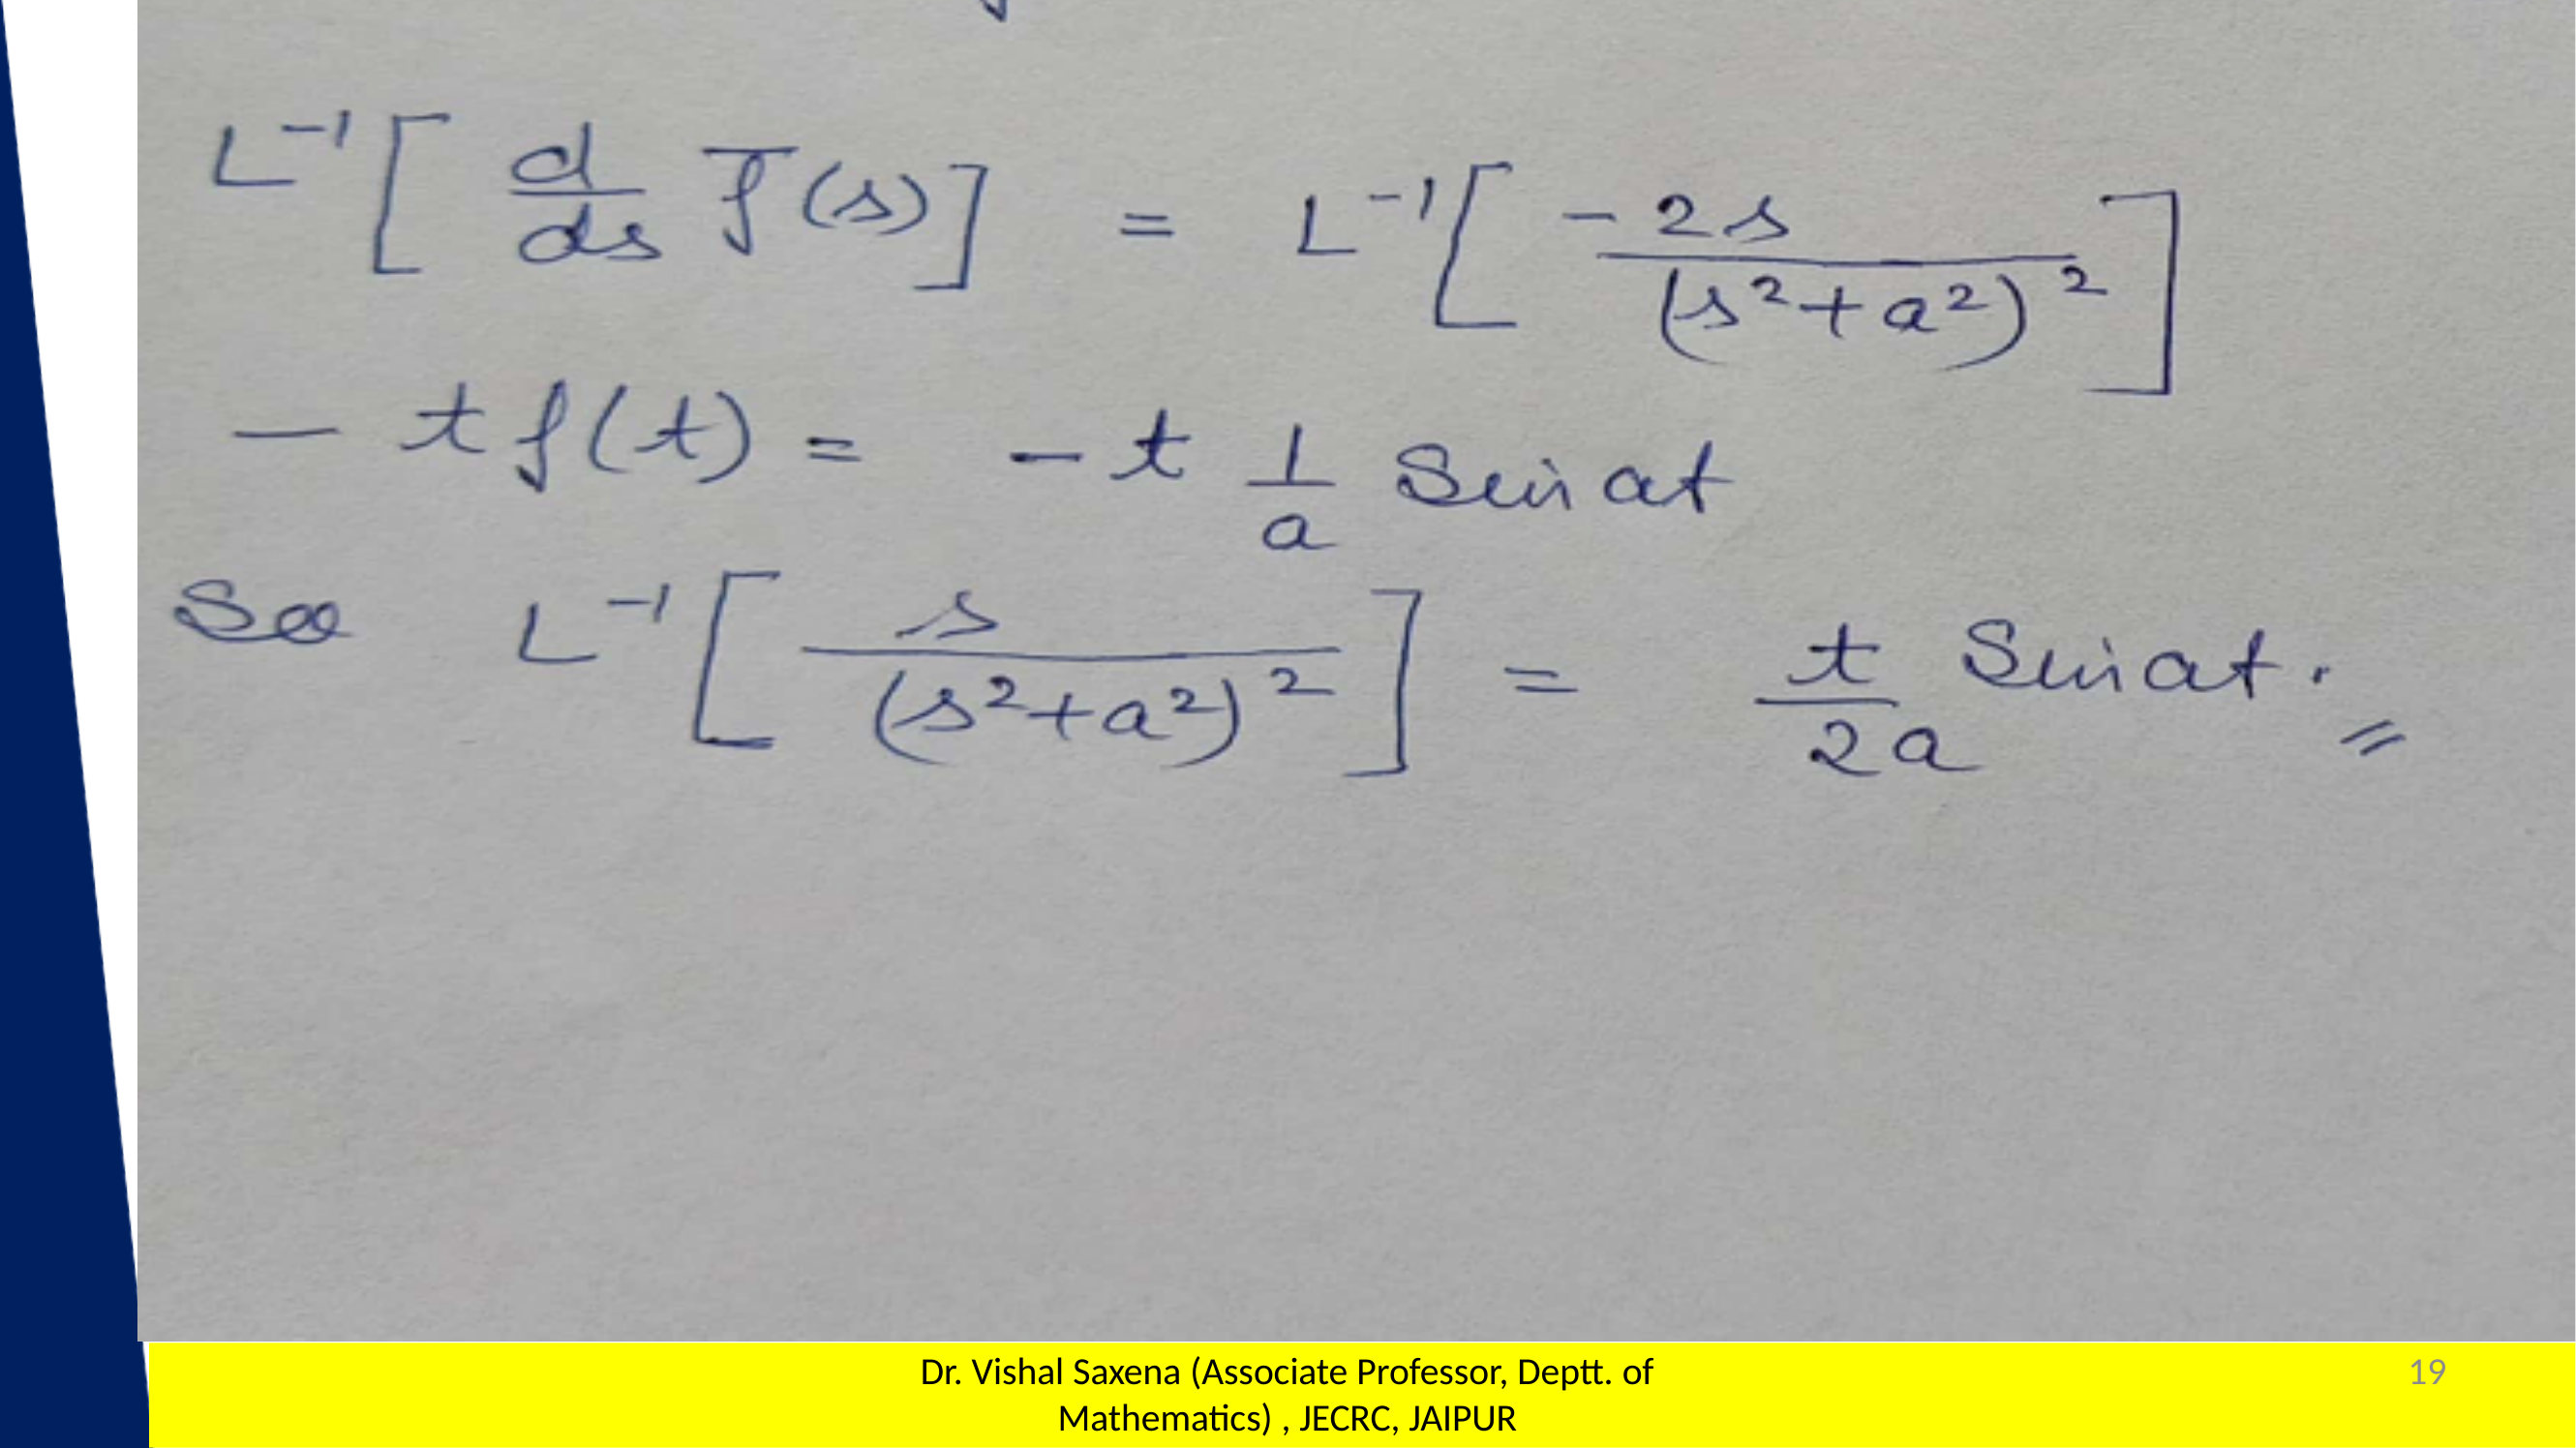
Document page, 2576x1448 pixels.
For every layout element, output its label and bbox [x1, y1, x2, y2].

text_box [0, 0, 2576, 1448]
picture [137, 0, 2576, 1342]
